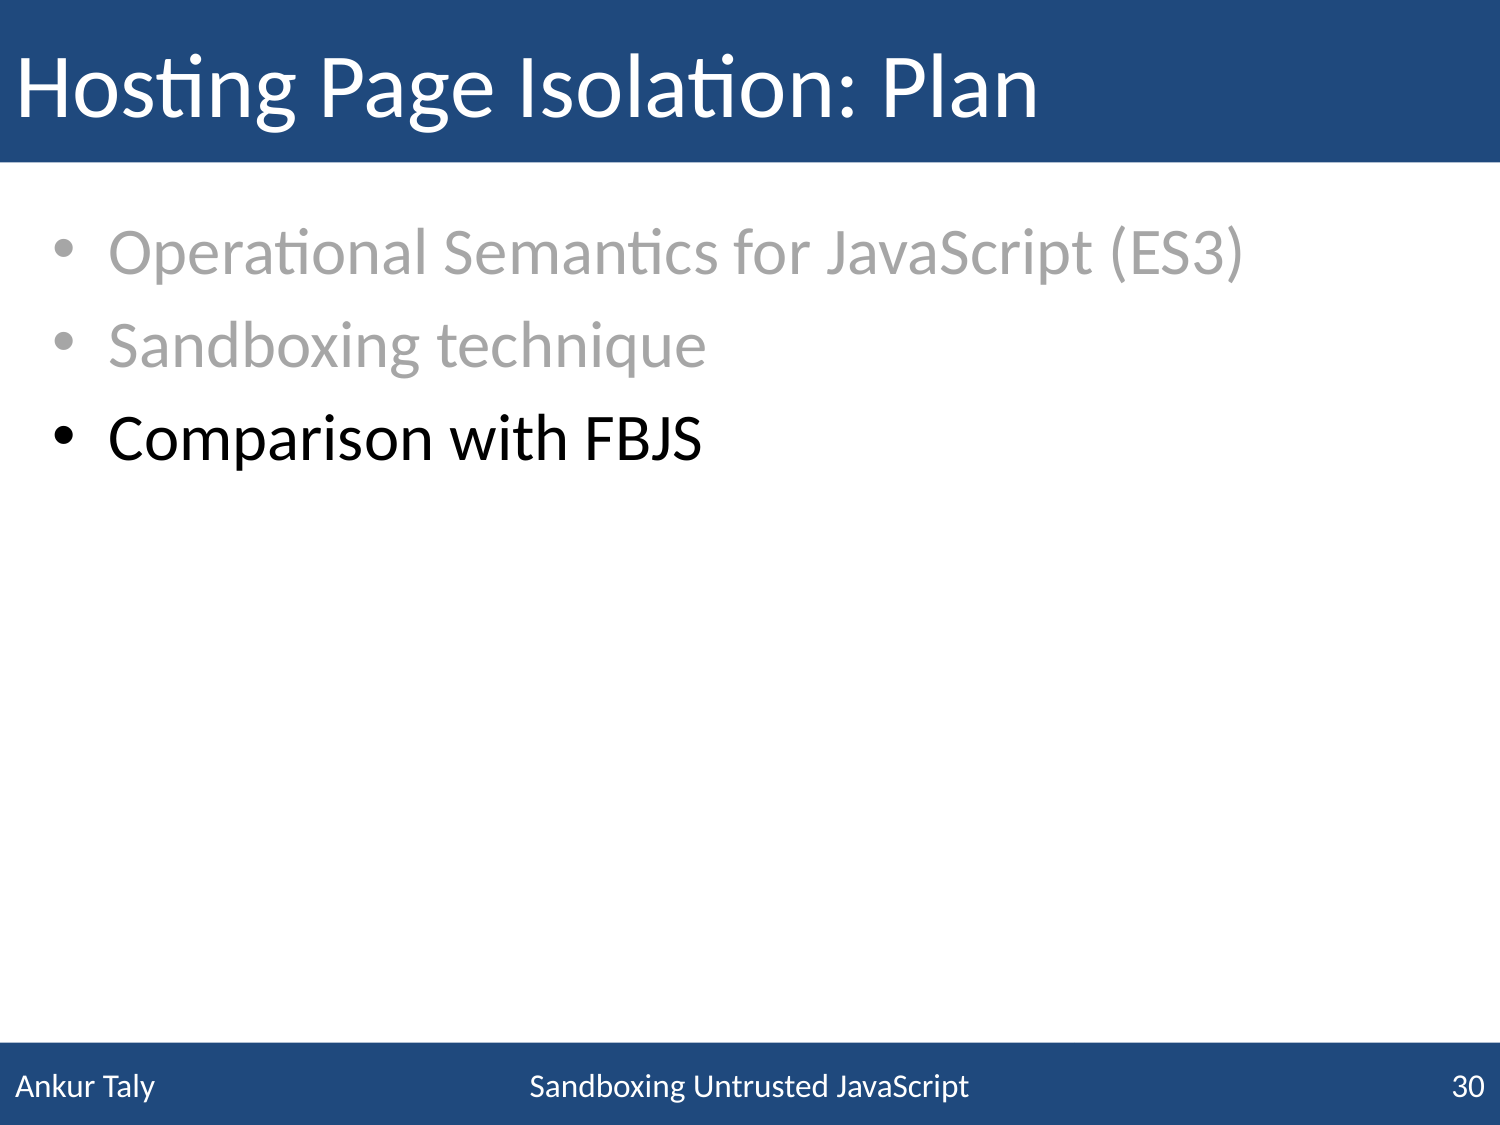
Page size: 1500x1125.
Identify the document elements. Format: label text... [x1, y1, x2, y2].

slide_number 30 [1074, 1042, 1500, 1125]
footer Sandboxing Untrusted JavaScript [425, 1042, 1074, 1125]
title Hosting Page Isolation: Plan [0, 0, 1500, 163]
list Operational Semantics for JavaScript (ES3) Sandboxing technique Comparison with FBJS [37, 200, 1463, 975]
